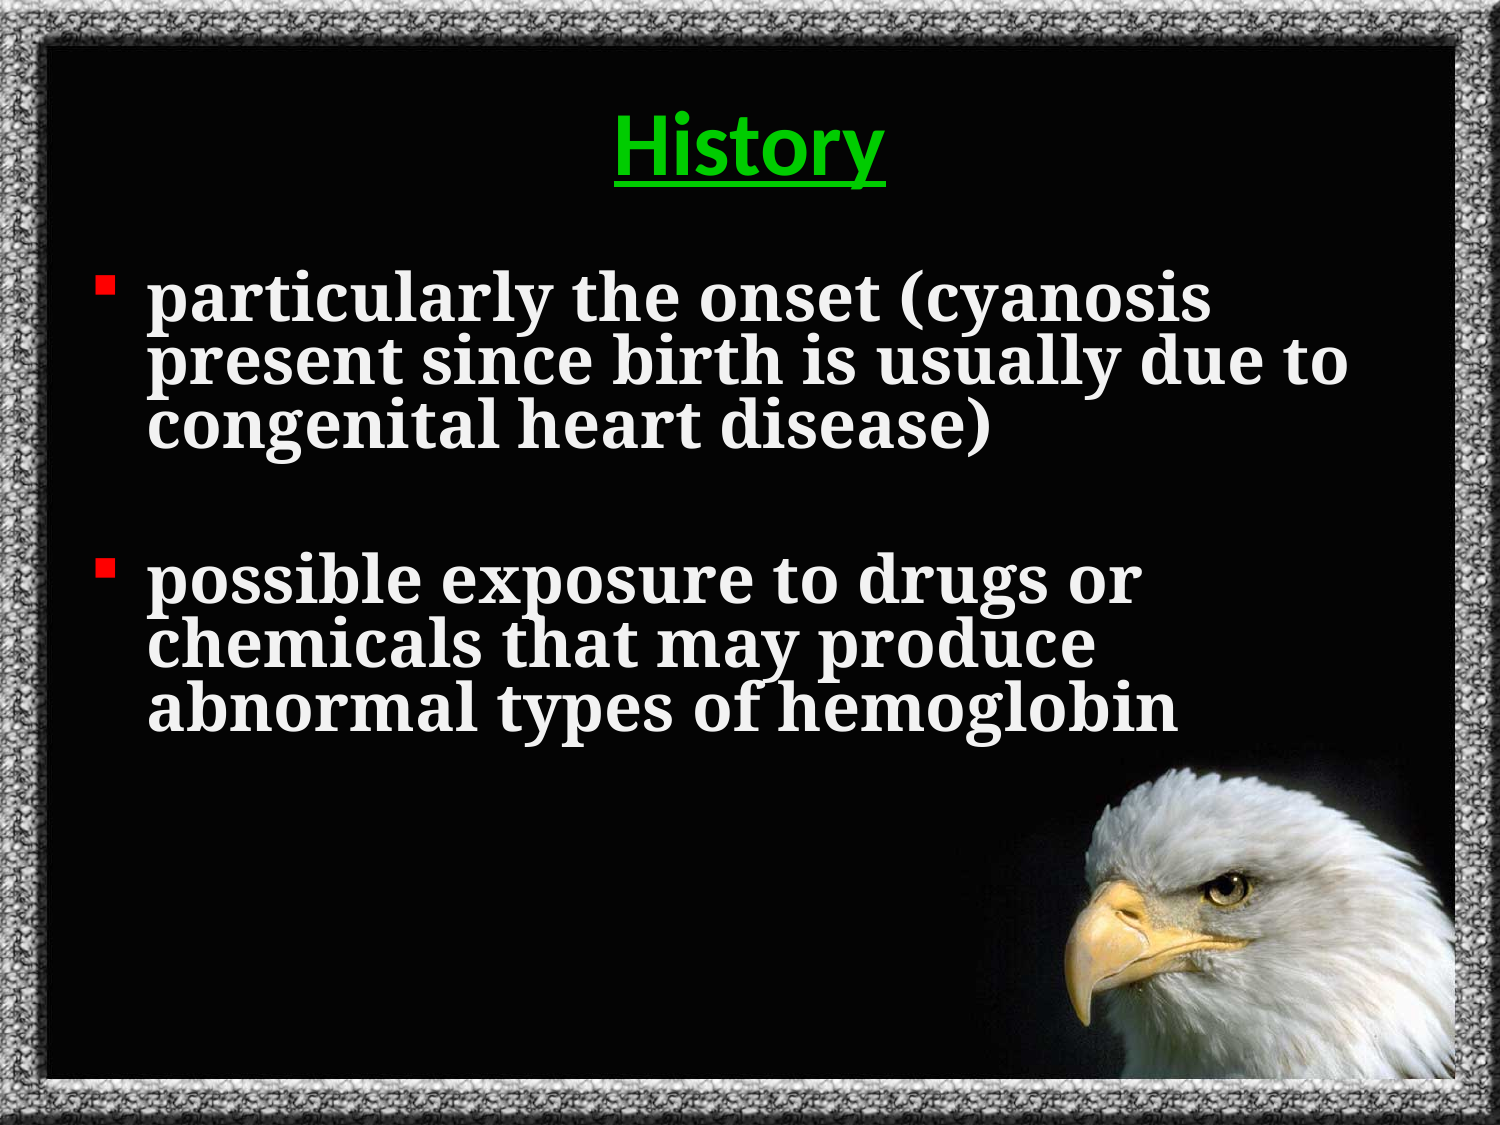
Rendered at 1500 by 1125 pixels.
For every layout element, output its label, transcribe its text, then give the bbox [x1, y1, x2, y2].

title History [75, 45, 1425, 233]
list particularly the onset (cyanosis present since birth is usually due to congenital heart disease) possible exposure to drugs or chemicals that may produce abnormal types of hemoglobin [75, 262, 1425, 1005]
picture [0, 0, 1500, 1125]
